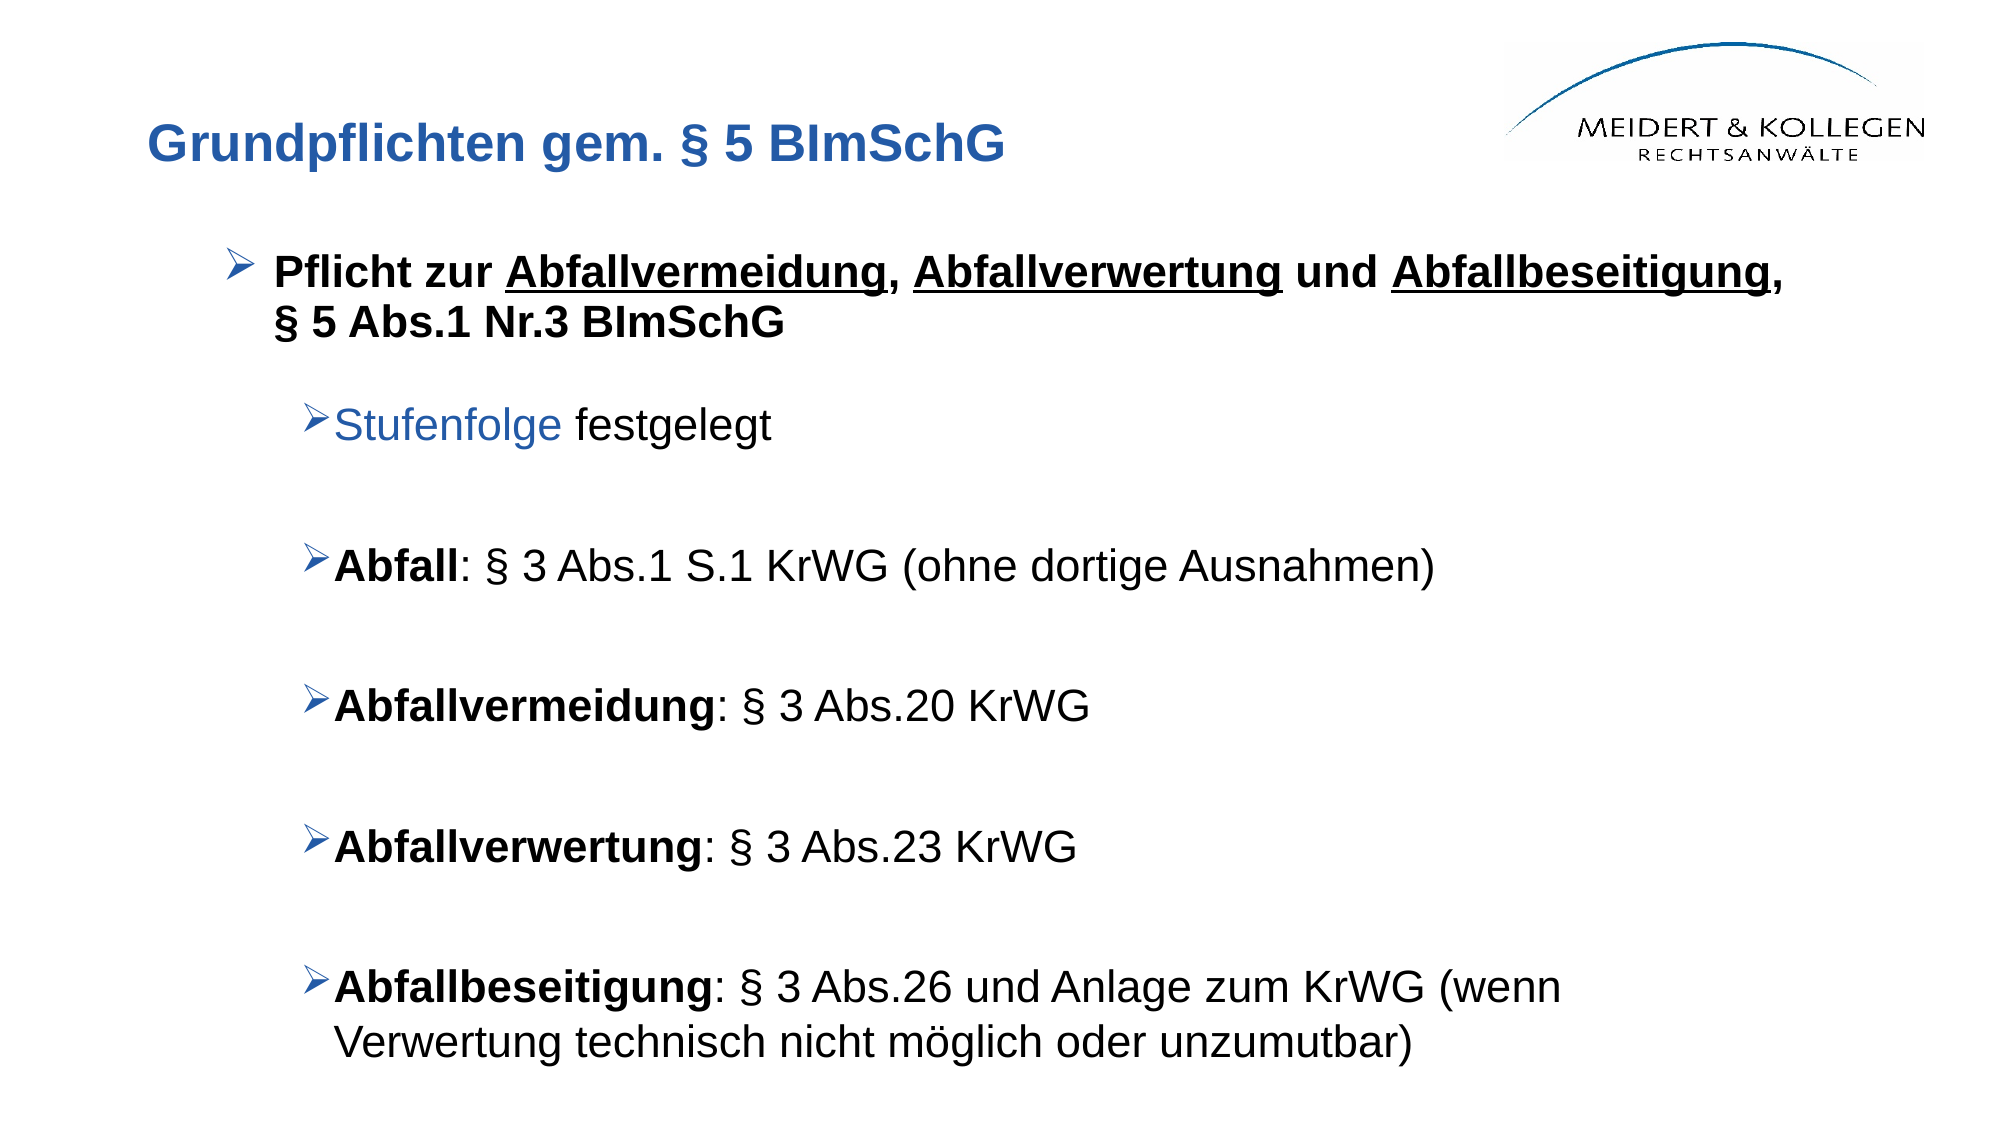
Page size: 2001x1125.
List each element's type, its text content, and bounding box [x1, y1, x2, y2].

title Grundpflichten gem. § 5 BImSchG [147, 111, 1467, 224]
list Pflicht zur Abfallvermeidung, Abfallverwertung und Abfallbeseitigung, § 5 Abs.1 Nr.3 BImSchG Stufenfolge festgelegt Abfall: § 3 Abs.1 S.1 KrWG (ohne dortige Ausnahmen) Abfallvermeidung: § 3 Abs.20 KrWG Abfallverwertung: § 3 Abs.23 KrWG Abfallbeseitigung: § 3 Abs.26 und Anlage zum KrWG (wenn Verwertung technisch nicht möglich oder unzumutbar) [222, 247, 1801, 844]
picture [1504, 42, 1924, 161]
